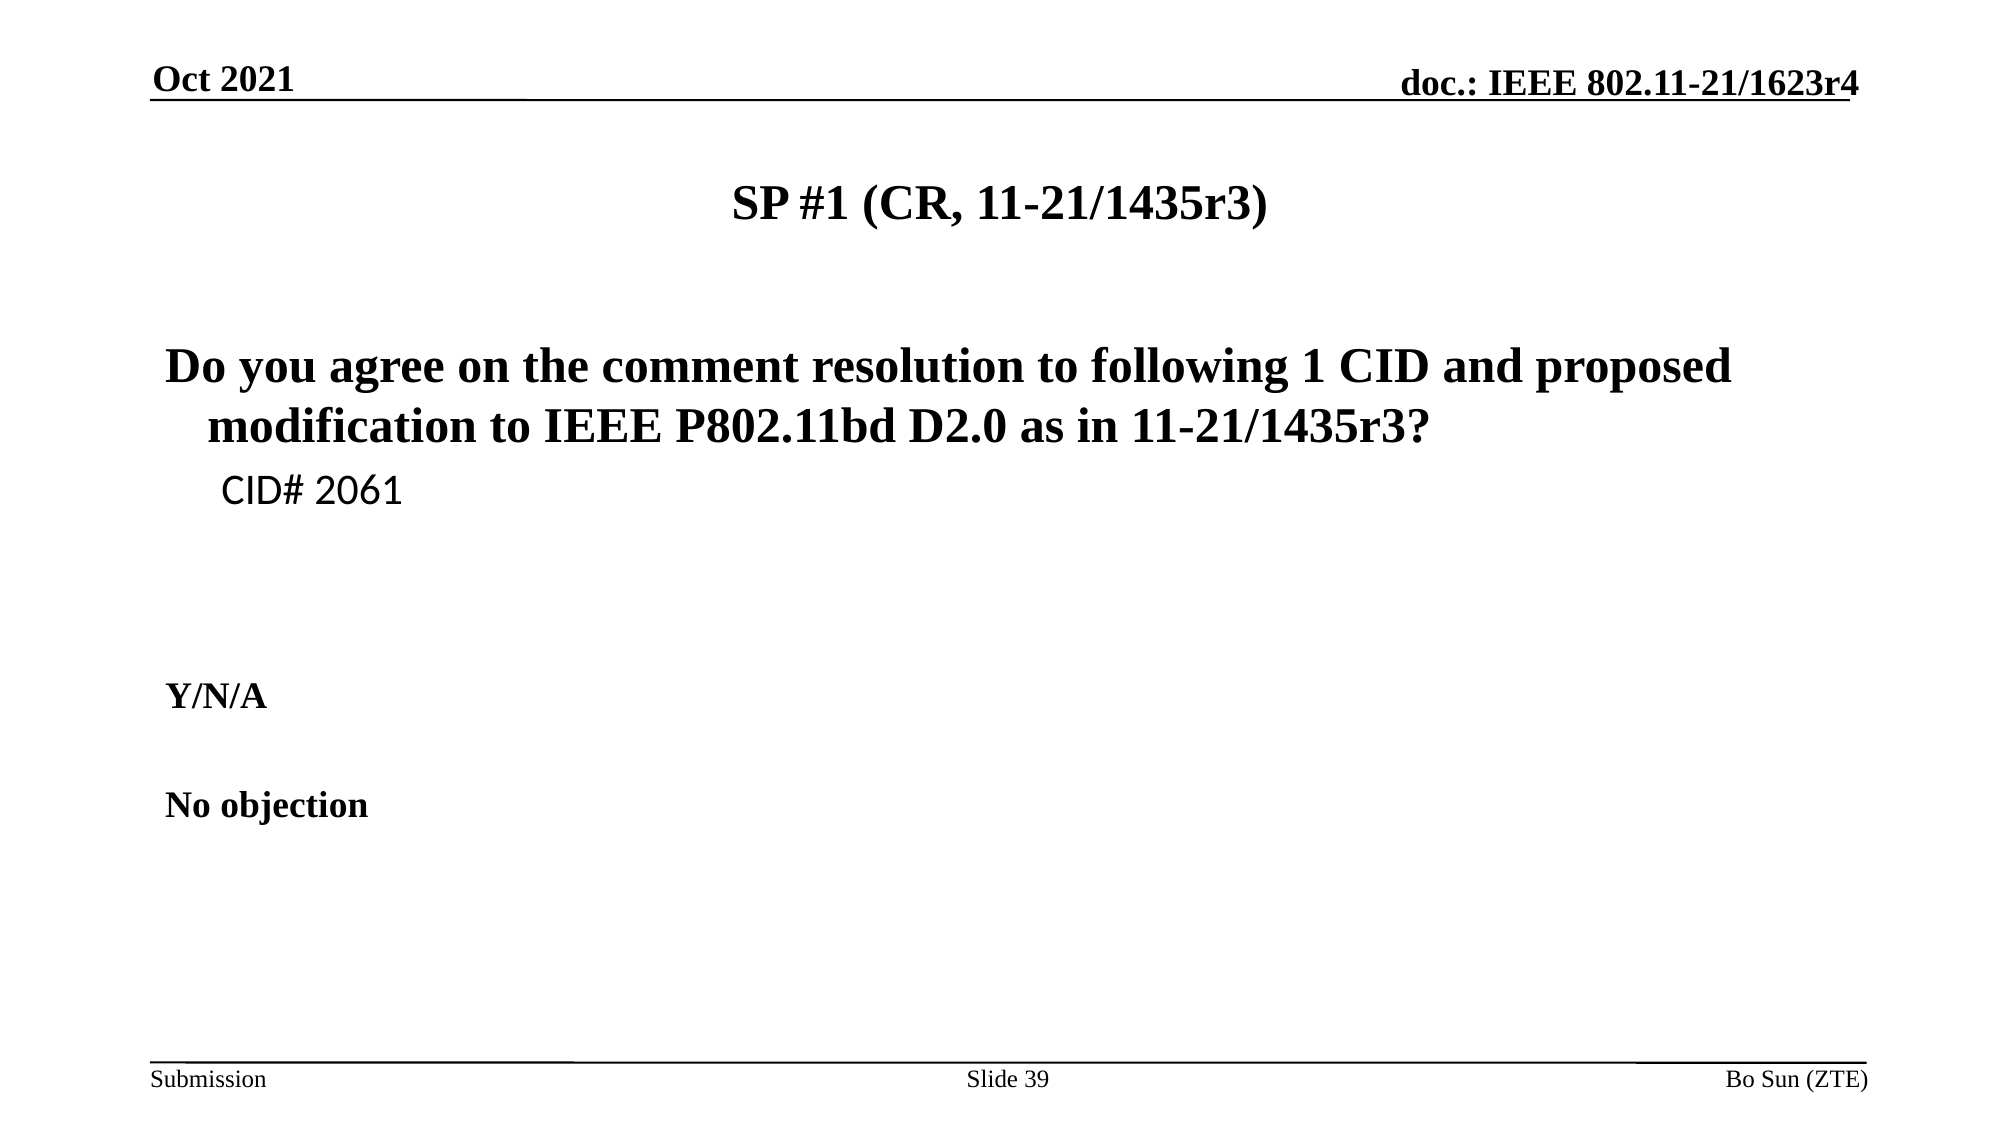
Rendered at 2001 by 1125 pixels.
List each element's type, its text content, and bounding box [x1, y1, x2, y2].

slide_number Slide 39 [949, 1061, 1067, 1123]
list Do you agree on the comment resolution to following 1 CID and proposed modification to IEEE P802.11bd D2.0 as in 11-21/1435r3? CID# 2061 Y/N/A No objection [149, 324, 1850, 1000]
footer Bo Sun (ZTE) [1171, 1061, 1869, 1093]
title SP #1 (CR, 11-21/1435r3) [149, 112, 1850, 288]
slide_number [152, 54, 563, 100]
